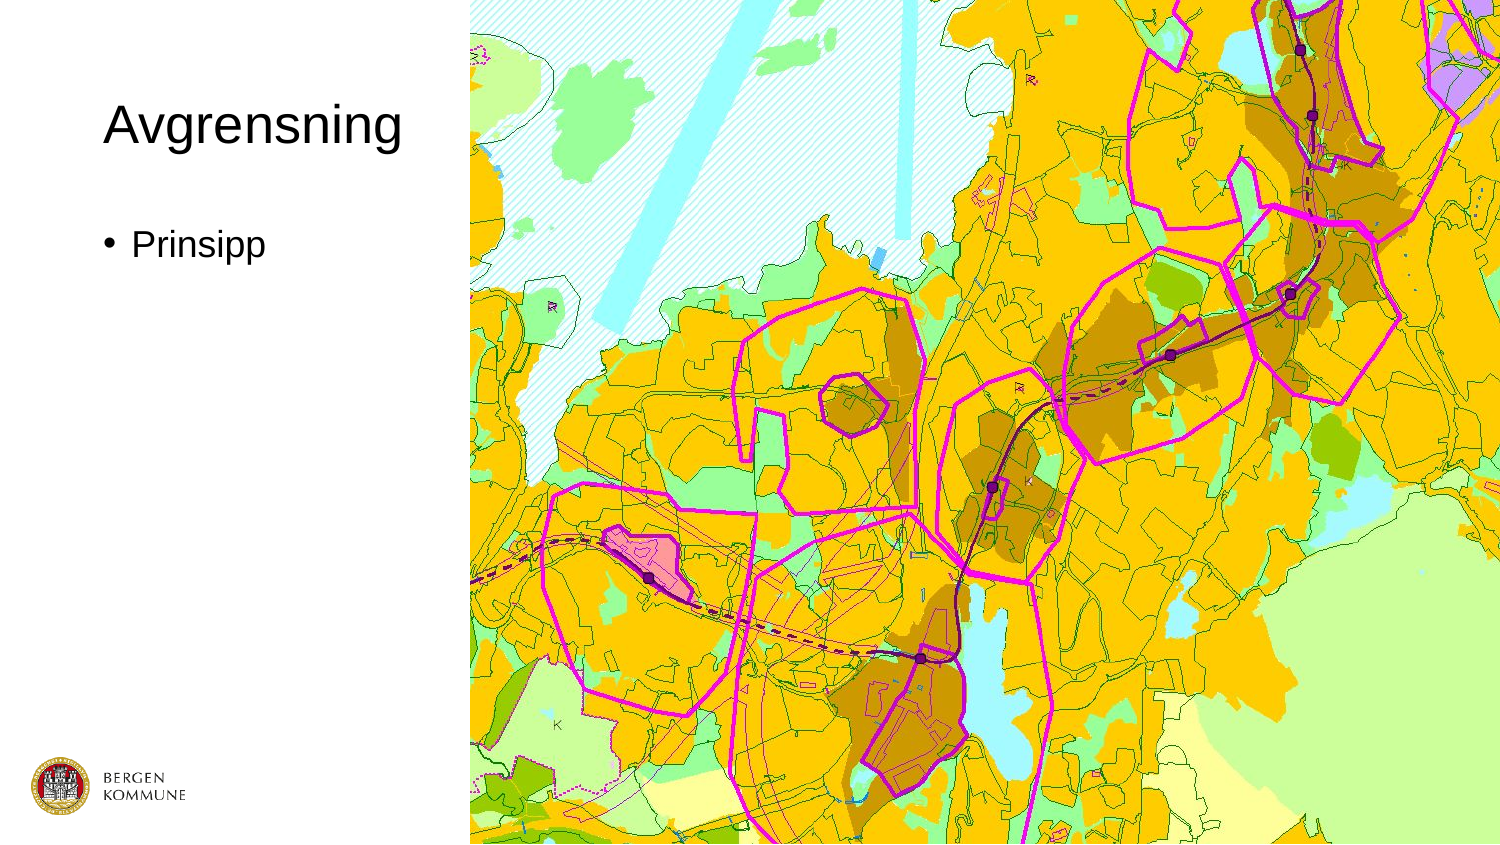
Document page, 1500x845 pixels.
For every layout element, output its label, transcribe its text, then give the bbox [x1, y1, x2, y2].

title Avgrensning [103, 57, 470, 194]
list Prinsipp [103, 224, 470, 724]
picture [470, 0, 1500, 844]
picture [31, 757, 185, 815]
